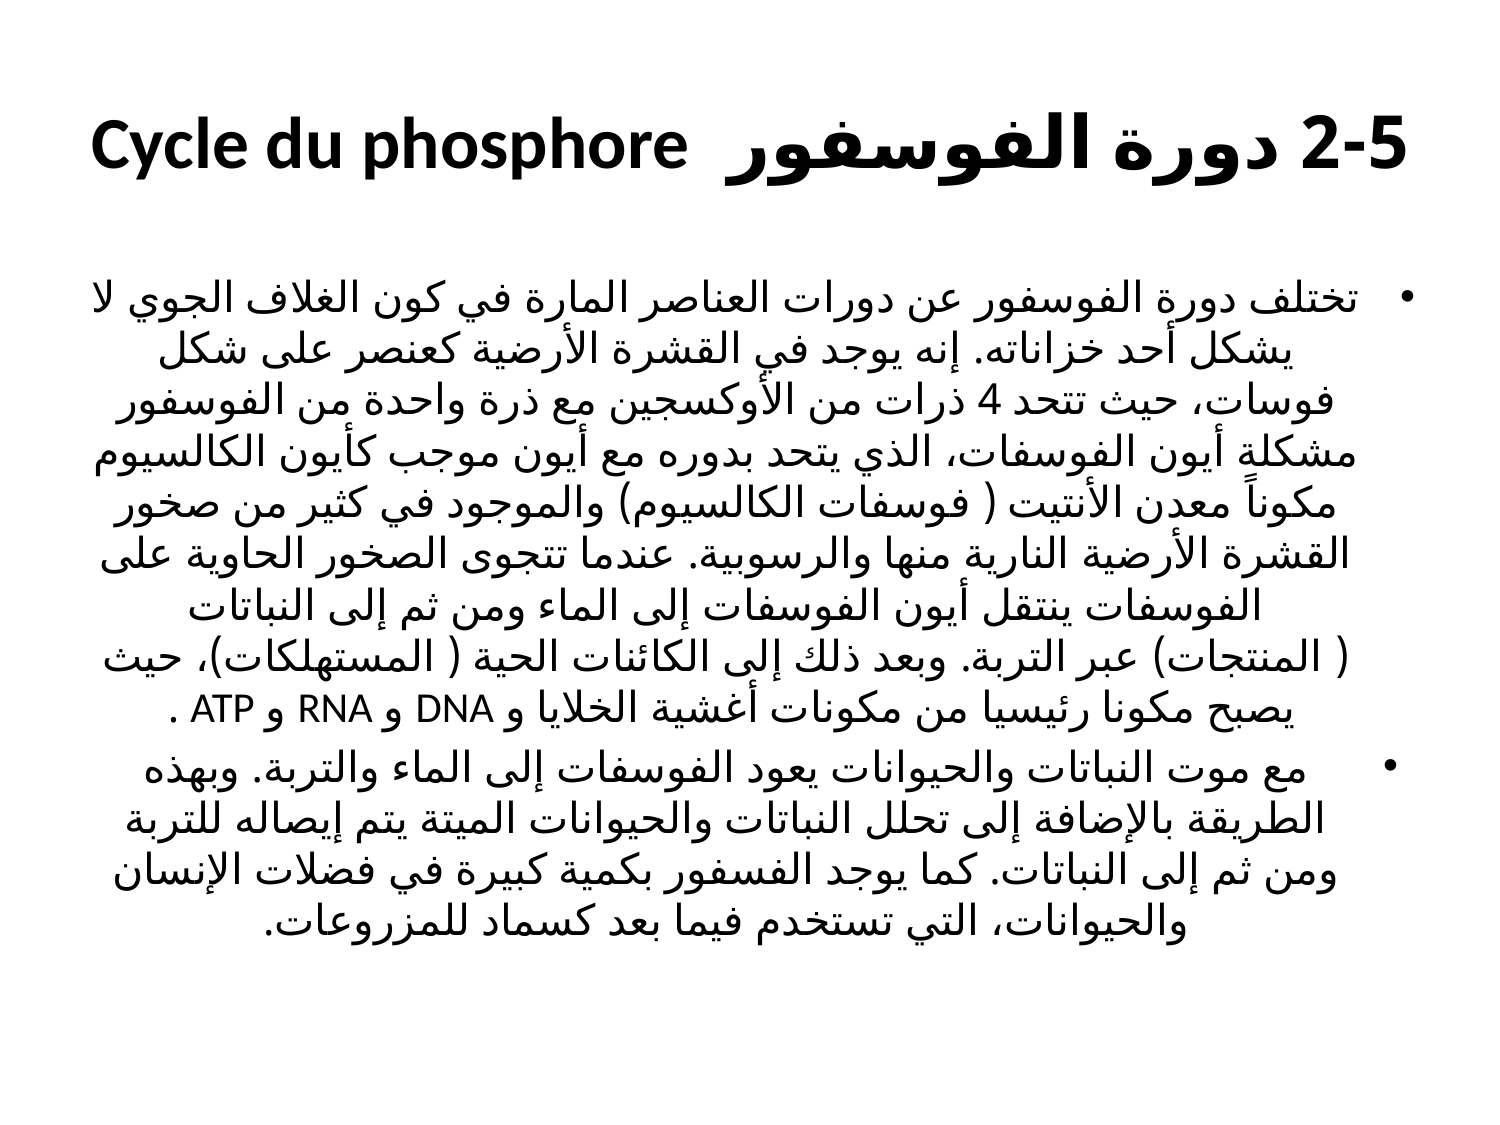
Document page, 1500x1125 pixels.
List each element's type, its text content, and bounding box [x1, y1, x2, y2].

list تختلف دورة الفوسفور عن دورات العناصر المارة في كون الغلاف الجوي لا يشكل أحد خزاناته. إنه يوجد في القشرة الأرضية كعنصر على شكل فوسات، حيث تتحد 4 ذرات من الأوكسجين مع ذرة واحدة من الفوسفور مشكلة أيون الفوسفات، الذي يتحد بدوره مع أيون موجب كأيون الكالسيوم مكوناً معدن الأنتيت ( فوسفات الكالسيوم) والموجود في كثير من صخور القشرة الأرضية النارية منها والرسوبية. عندما تتجوى الصخور الحاوية على الفوسفات ينتقل أيون الفوسفات إلى الماء ومن ثم إلى النباتات ( المنتجات) عبر التربة. وبعد ذلك إلى الكائنات الحية ( المستهلكات)، حيث يصبح مكونا رئيسيا من مكونات أغشية الخلايا و DNA و RNA و ATP . مع موت النباتات والحيوانات يعود الفوسفات إلى الماء والتربة. وبهذه الطريقة بالإضافة إلى تحلل النباتات والحيوانات الميتة يتم إيصاله للتربة ومن ثم إلى النباتات. كما يوجد الفسفور بكمية كبيرة في فضلات الإنسان والحيوانات، التي تستخدم فيما بعد كسماد للمزروعات. [75, 262, 1425, 1005]
title 2-5 دورة الفوسفور Cycle du phosphore [75, 45, 1425, 233]
